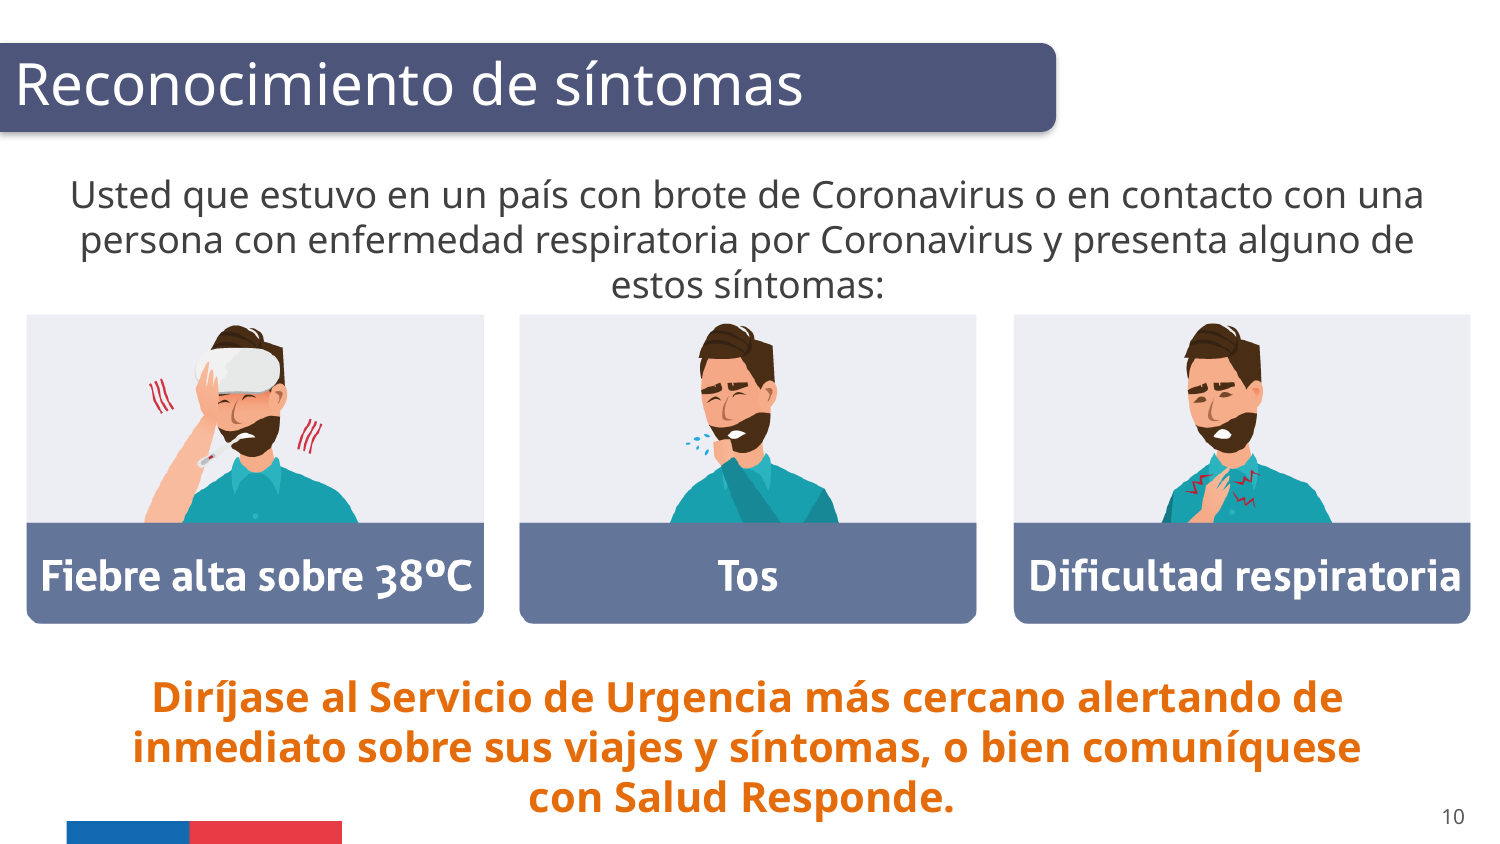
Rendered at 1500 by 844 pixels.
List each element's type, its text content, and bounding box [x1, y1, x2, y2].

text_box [0, 39, 1057, 133]
text_box Usted que estuvo en un país con brote de Coronavirus o en contacto con una persona con enfermedad respiratoria por Coronavirus y presenta alguno de estos síntomas: [31, 164, 1465, 298]
text_box Diríjase al Servicio de Urgencia más cercano alertando de inmediato sobre sus viajes y síntomas, o bien comuníquese con Salud Responde. [97, 663, 1399, 829]
picture [0, 299, 1500, 646]
picture [66, 821, 342, 844]
